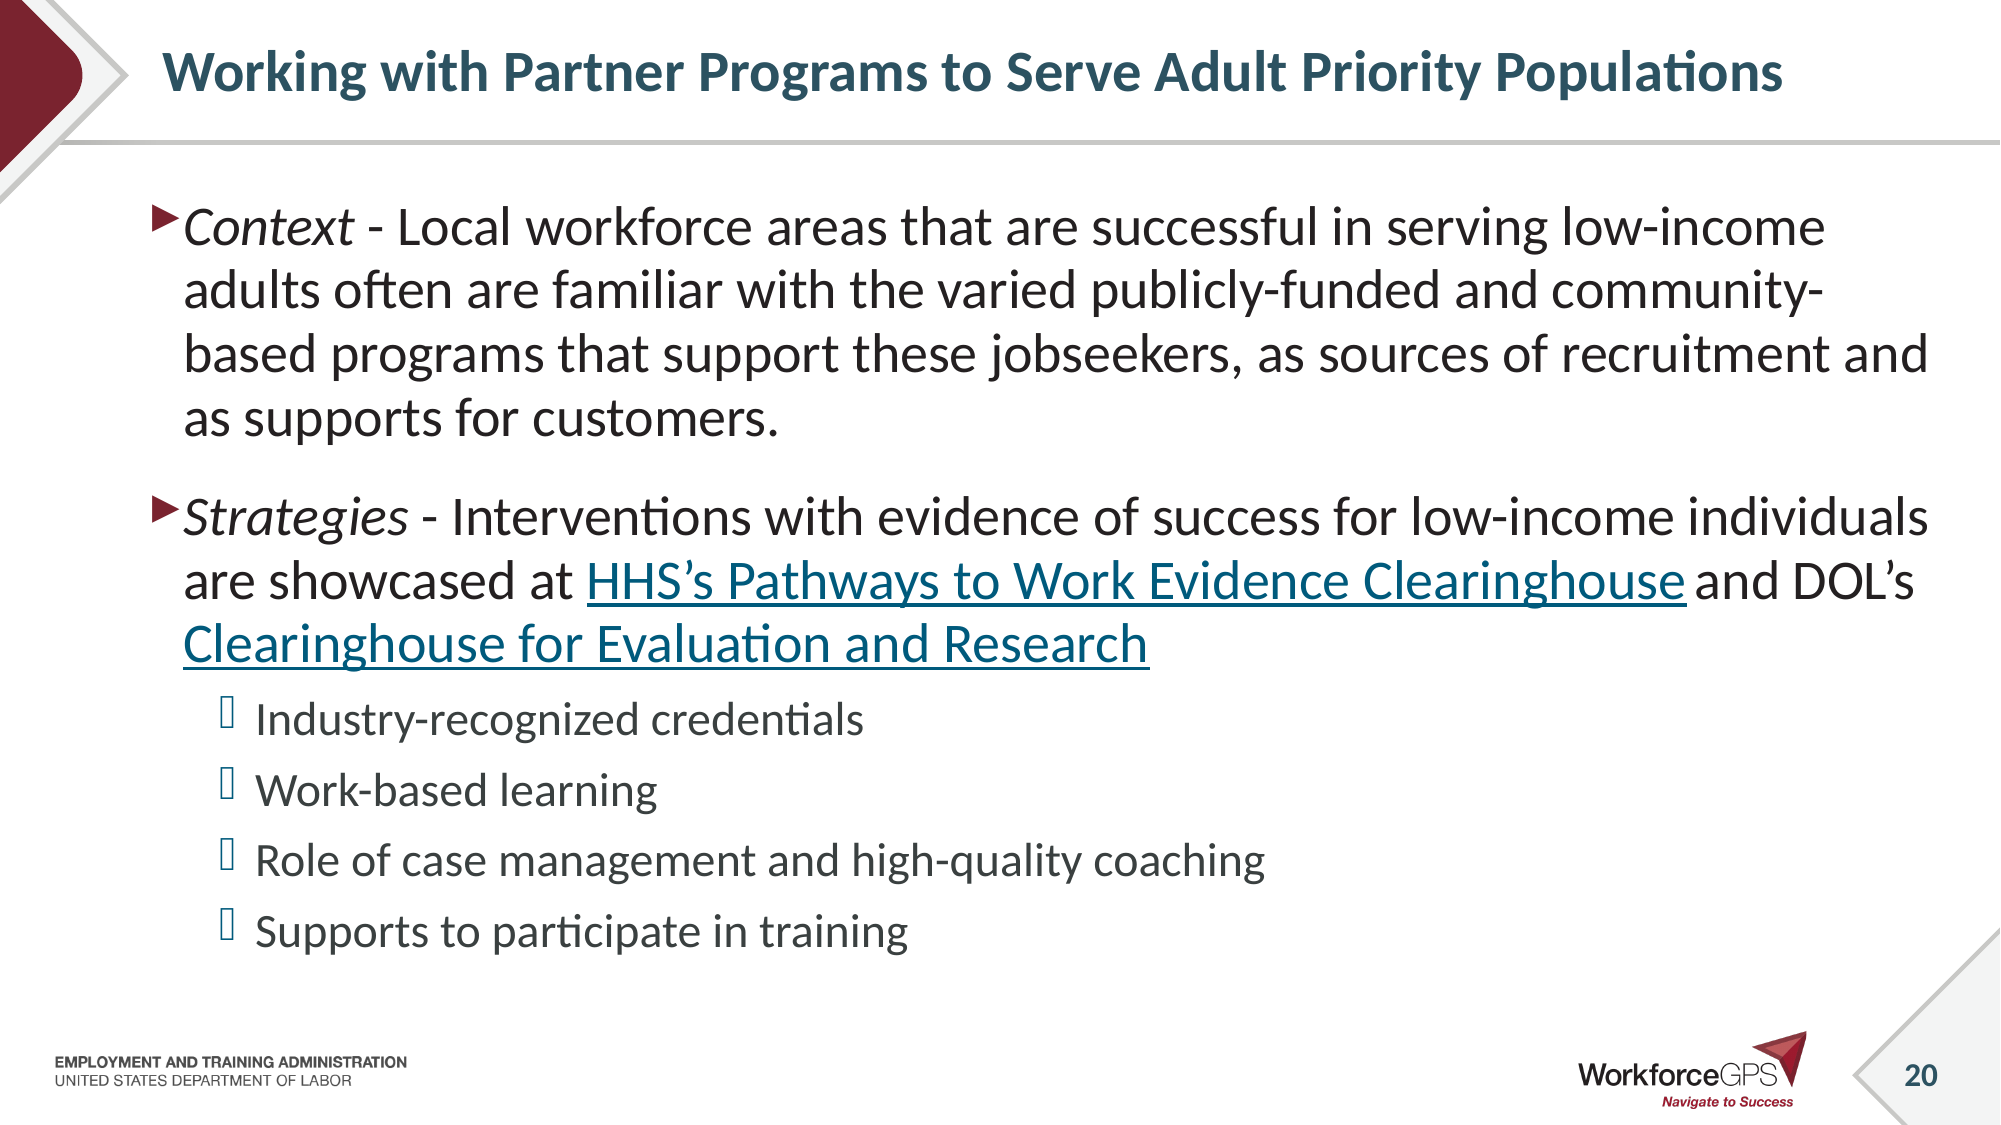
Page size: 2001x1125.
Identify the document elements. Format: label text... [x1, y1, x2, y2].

title Working with Partner Programs to Serve Adult Priority Populations [132, 7, 1950, 137]
slide_number 20 [1867, 1042, 1975, 1103]
list Context - Local workforce areas that are successful in serving low-income adults often are familiar with the varied publicly-funded and community-based programs that support these jobseekers, as sources of recruitment and as supports for customers. Strategies - Interventions with evidence of success for low-income individuals are showcased at HHS’s Pathways to Work Evidence Clearinghouse and DOL’s Clearinghouse for Evaluation and Research Industry-recognized credentials Work-based learning Role of case management and high-quality coaching Supports to participate in training [132, 186, 1950, 1014]
